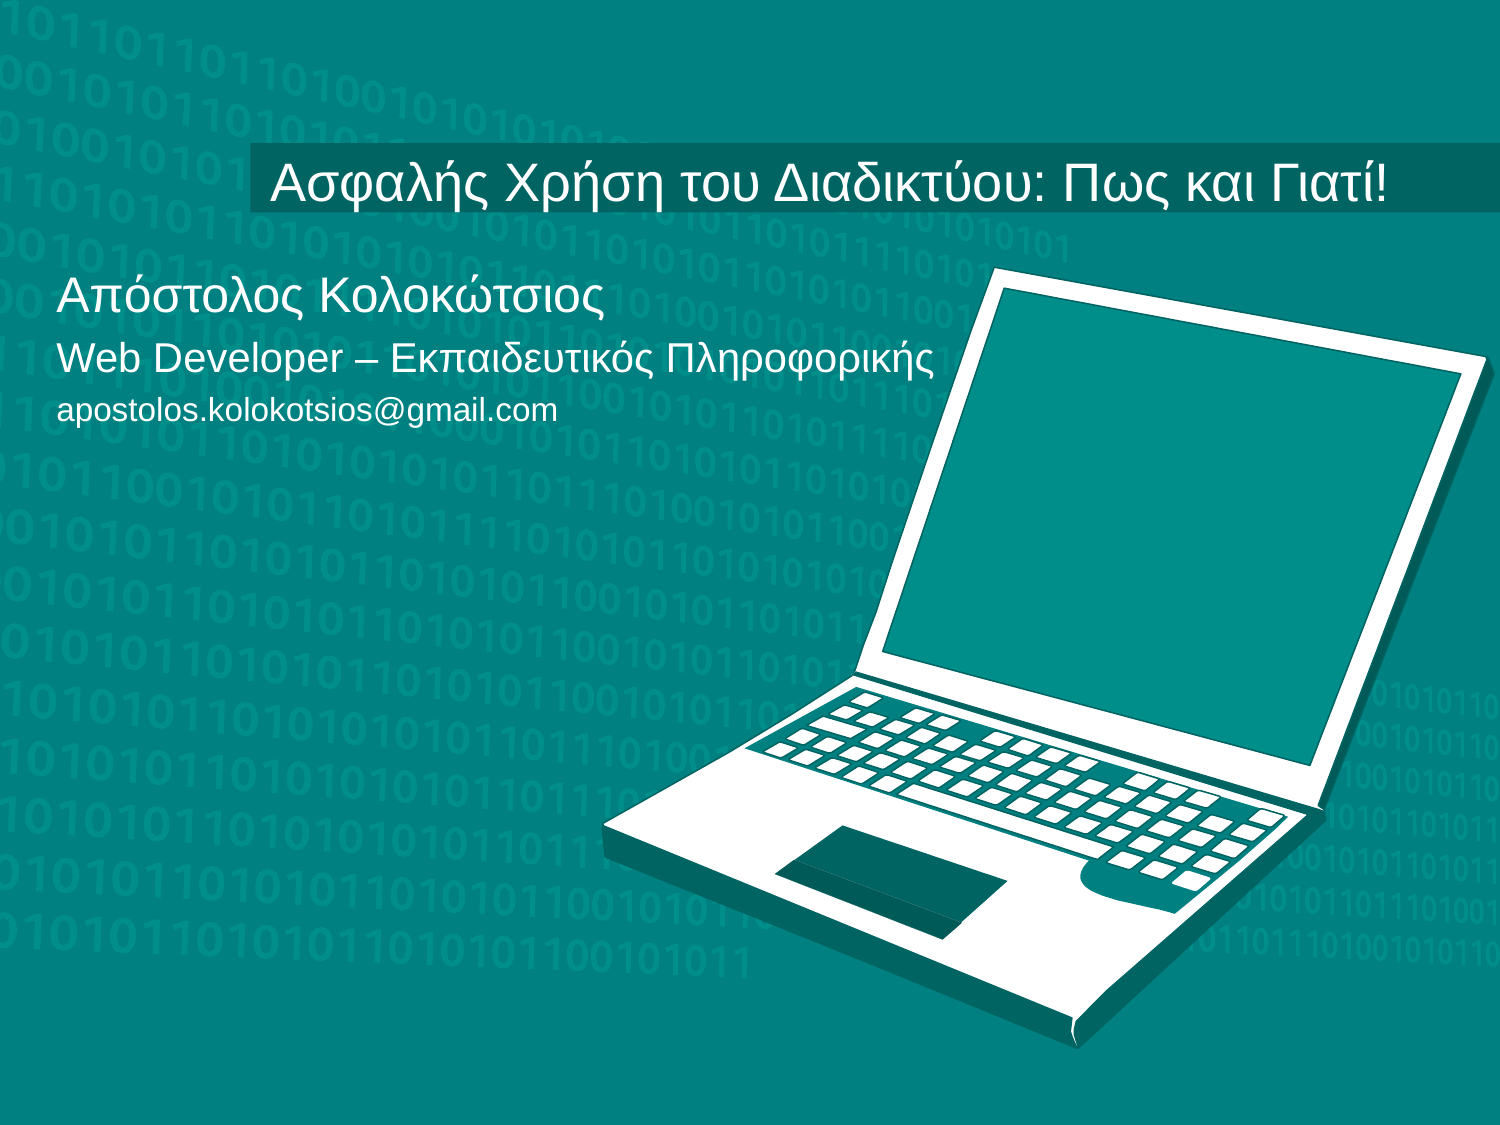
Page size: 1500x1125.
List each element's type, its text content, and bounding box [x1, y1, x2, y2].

title Ασφαλής Χρήση του Διαδικτύου: Πως και Γιατί! [254, 44, 1500, 315]
subtitle Απόστολος Κολοκώτσιος Web Developer – Εκπαιδευτικός Πληροφορικής apostolos.kolokotsios@gmail.com [41, 255, 997, 428]
